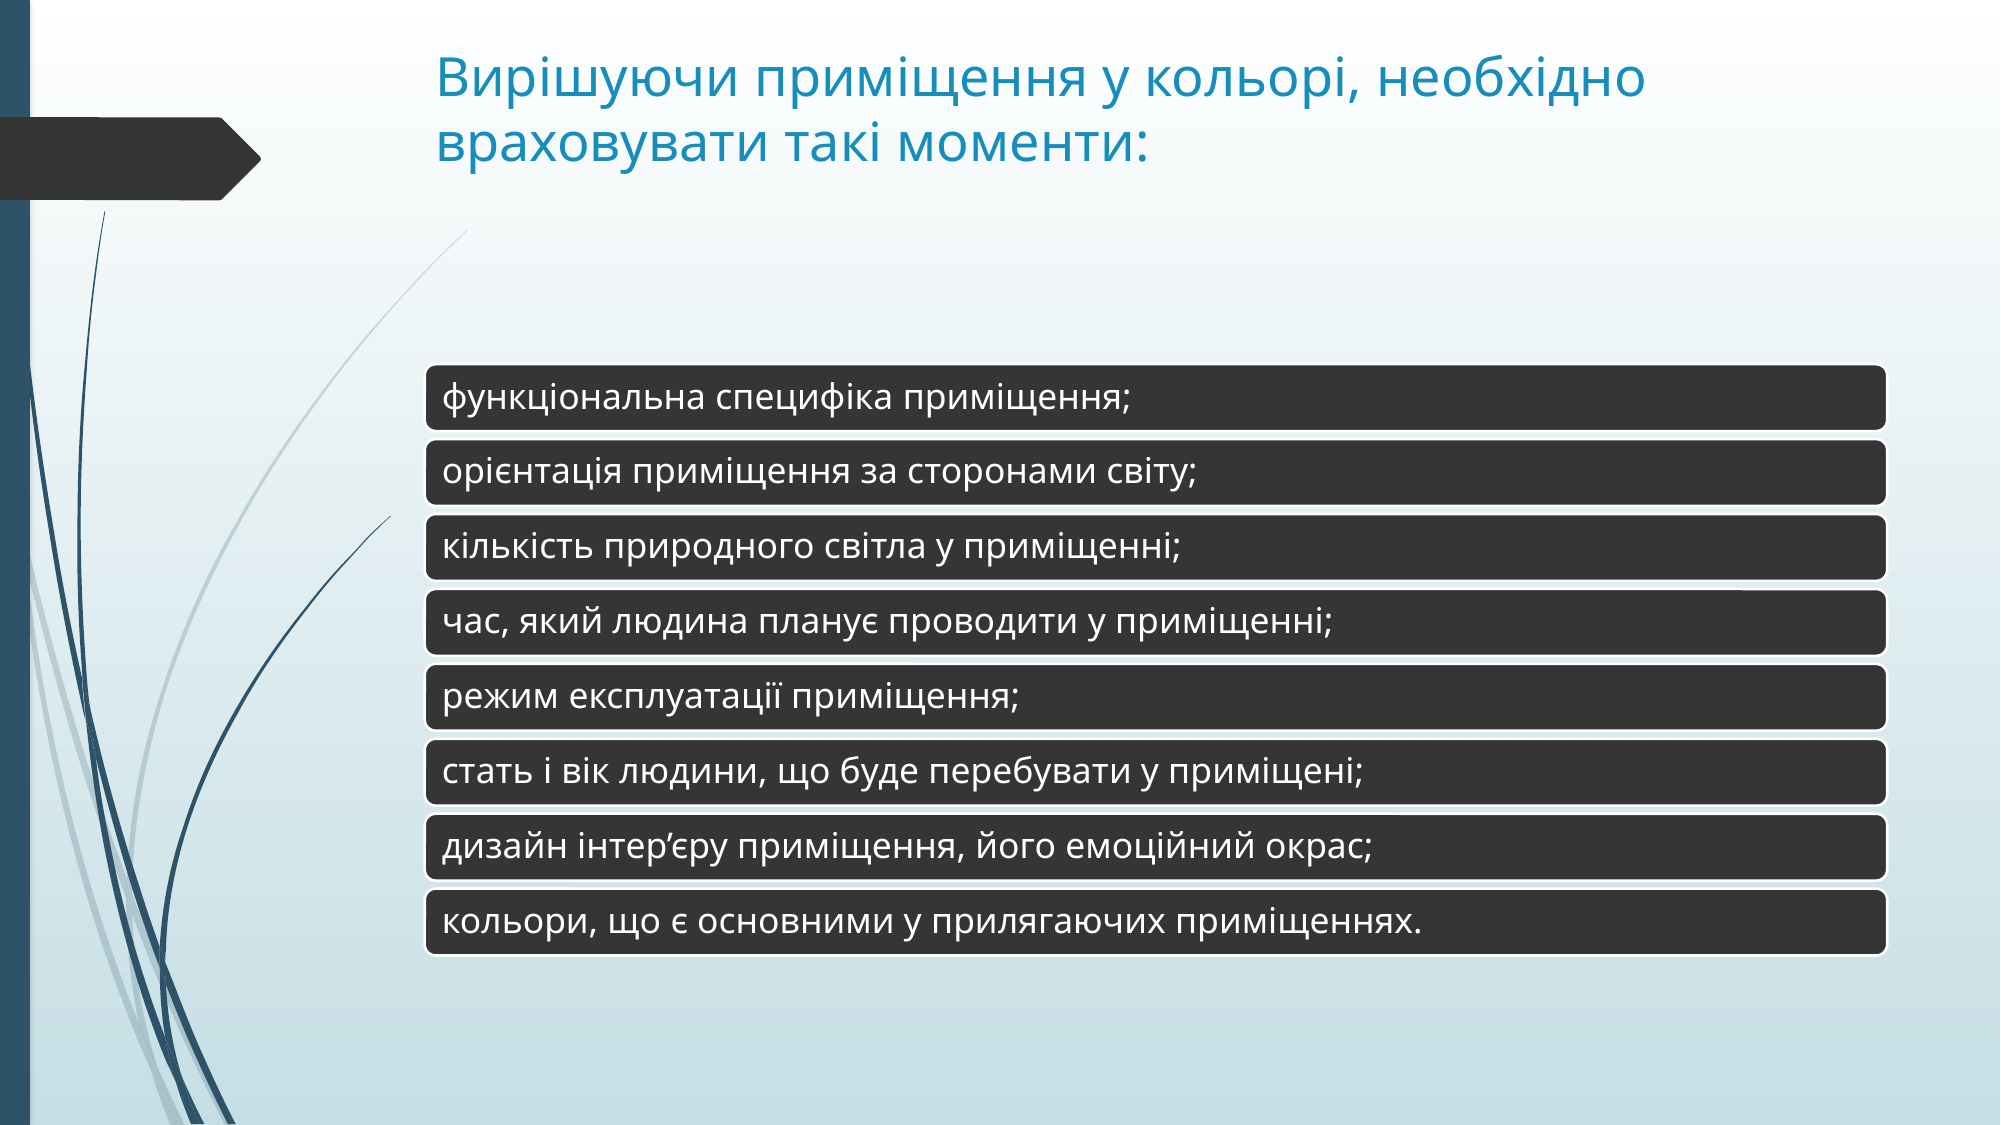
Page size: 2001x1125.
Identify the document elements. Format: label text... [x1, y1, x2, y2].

title Вирішуючи приміщення у кольорі, необхідно враховувати такі моменти: [420, 35, 1883, 246]
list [424, 349, 1888, 970]
